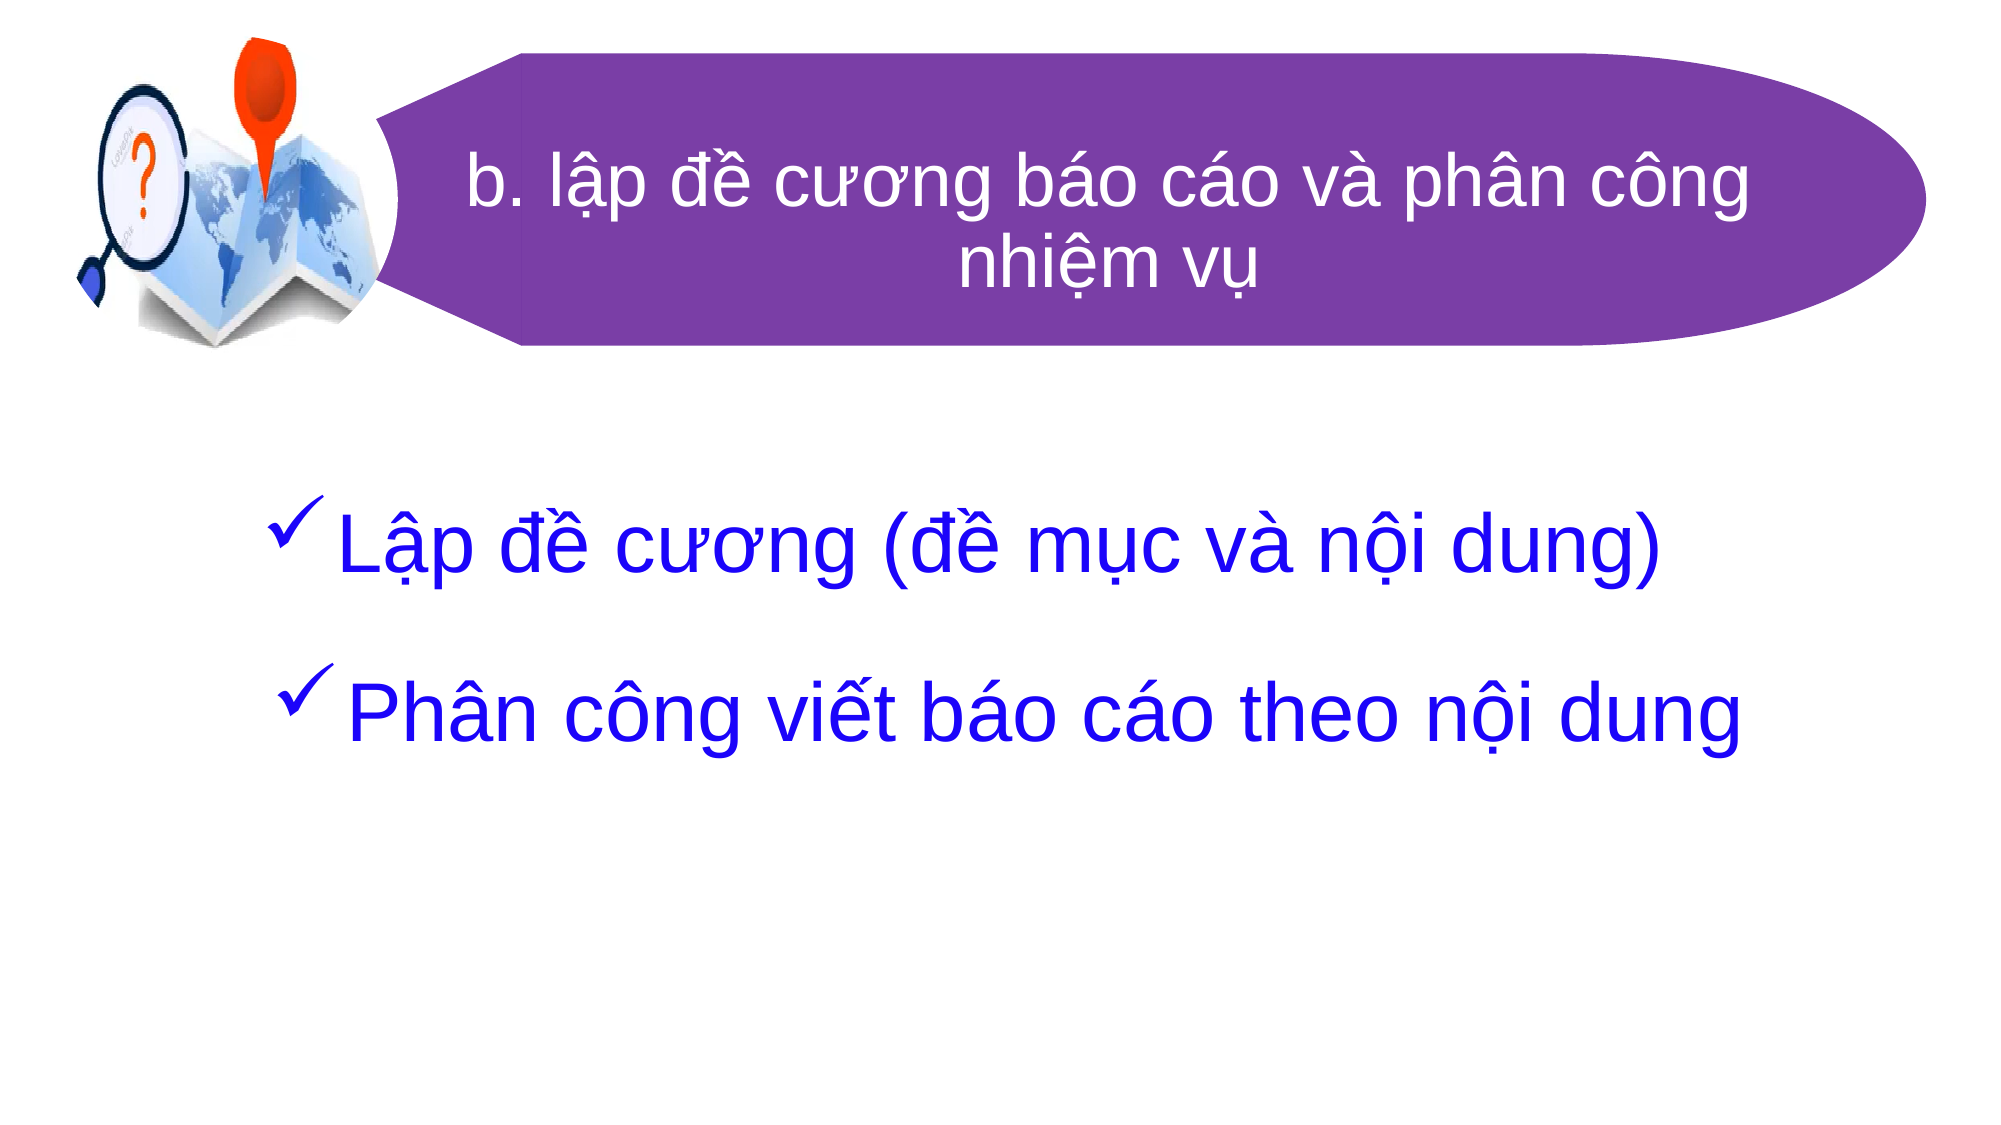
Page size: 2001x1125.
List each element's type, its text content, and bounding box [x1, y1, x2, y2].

text_box Phân công viết báo cáo theo nội dung [256, 650, 916, 766]
picture [55, 35, 398, 364]
text_box Lập đề cương (đề mục và nội dung) [246, 482, 916, 597]
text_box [916, 0, 1209, 1064]
text_box Phân công viết báo cáo theo nội dung [1209, 650, 2000, 766]
text_box Lập đề cương (đề mục và nội dung) [1209, 482, 2000, 597]
text_box b. lập đề cương báo cáo và phân công nhiệm vụ [387, 147, 916, 392]
text_box b. lập đề cương báo cáo và phân công nhiệm vụ [1209, 147, 1831, 392]
